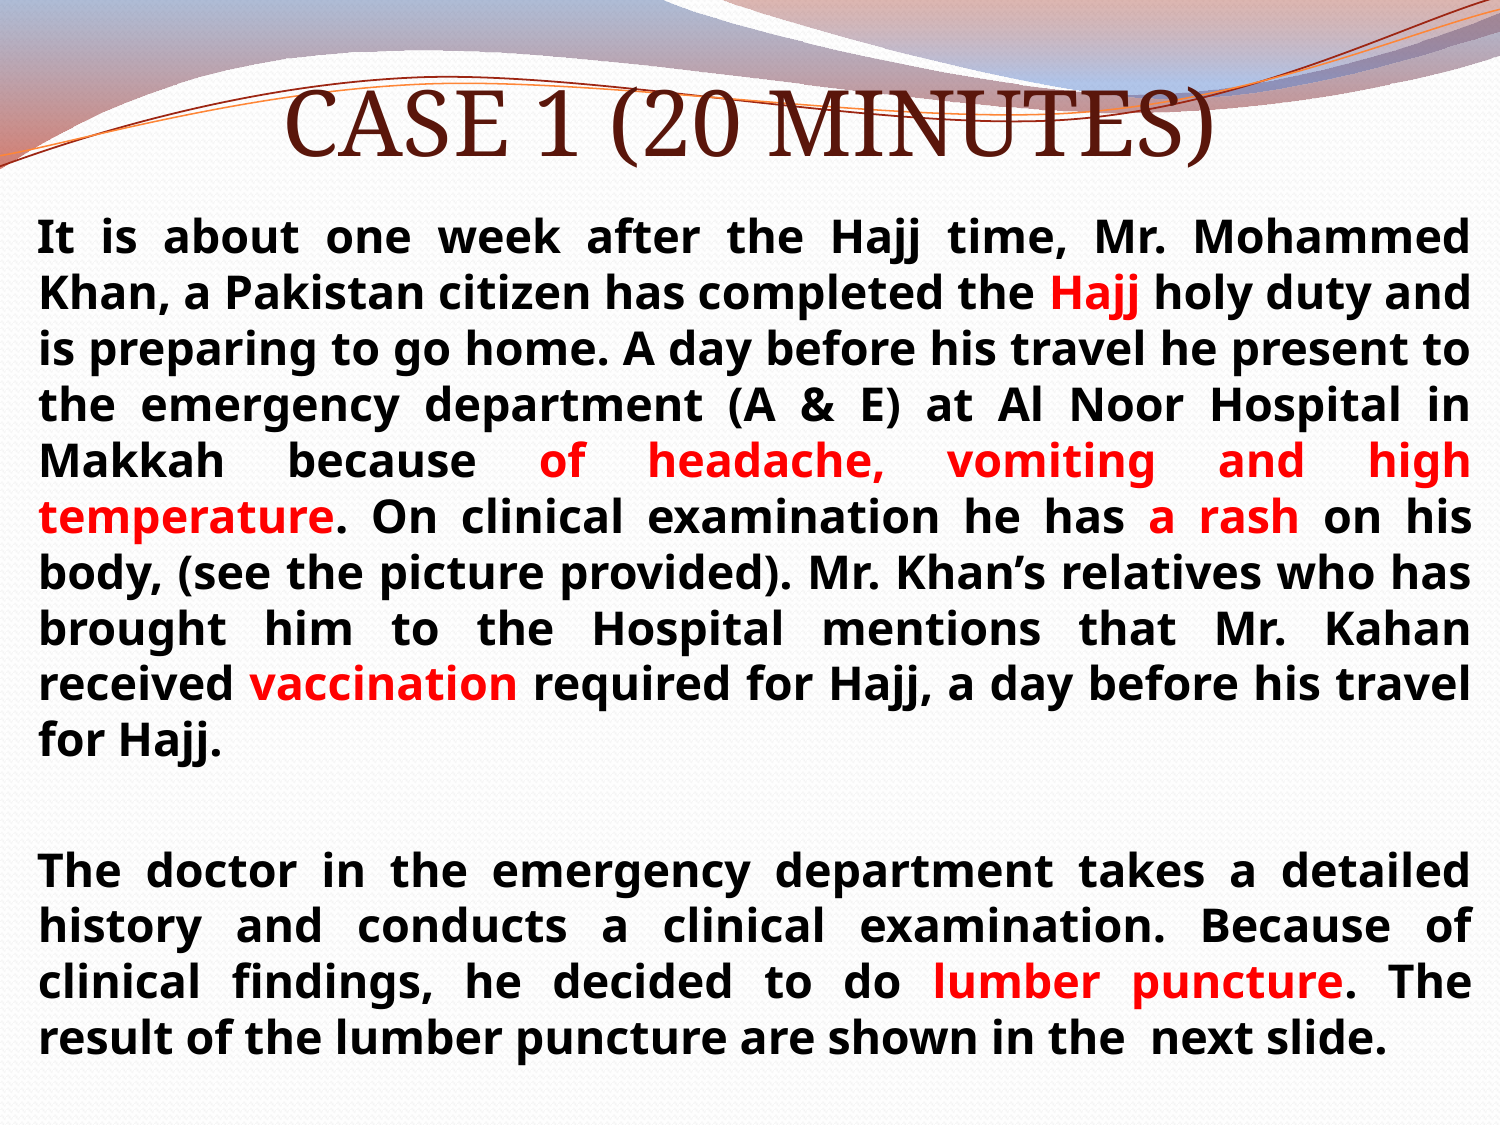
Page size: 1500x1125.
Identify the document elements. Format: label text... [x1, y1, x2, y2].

list It is about one week after the Hajj time, Mr. Mohammed Khan, a Pakistan citizen has completed the Hajj holy duty and is preparing to go home. A day before his travel he present to the emergency department (A & E) at Al Noor Hospital in Makkah because of headache, vomiting and high temperature. On clinical examination he has a rash on his body, (see the picture provided). Mr. Khan’s relatives who has brought him to the Hospital mentions that Mr. Kahan received vaccination required for Hajj, a day before his travel for Hajj. The doctor in the emergency department takes a detailed history and conducts a clinical examination. Because of clinical findings, he decided to do lumber puncture. The result of the lumber puncture are shown in the next slide. [0, 200, 1488, 1125]
title CASE 1 (20 MINUTES) [0, 0, 1500, 175]
